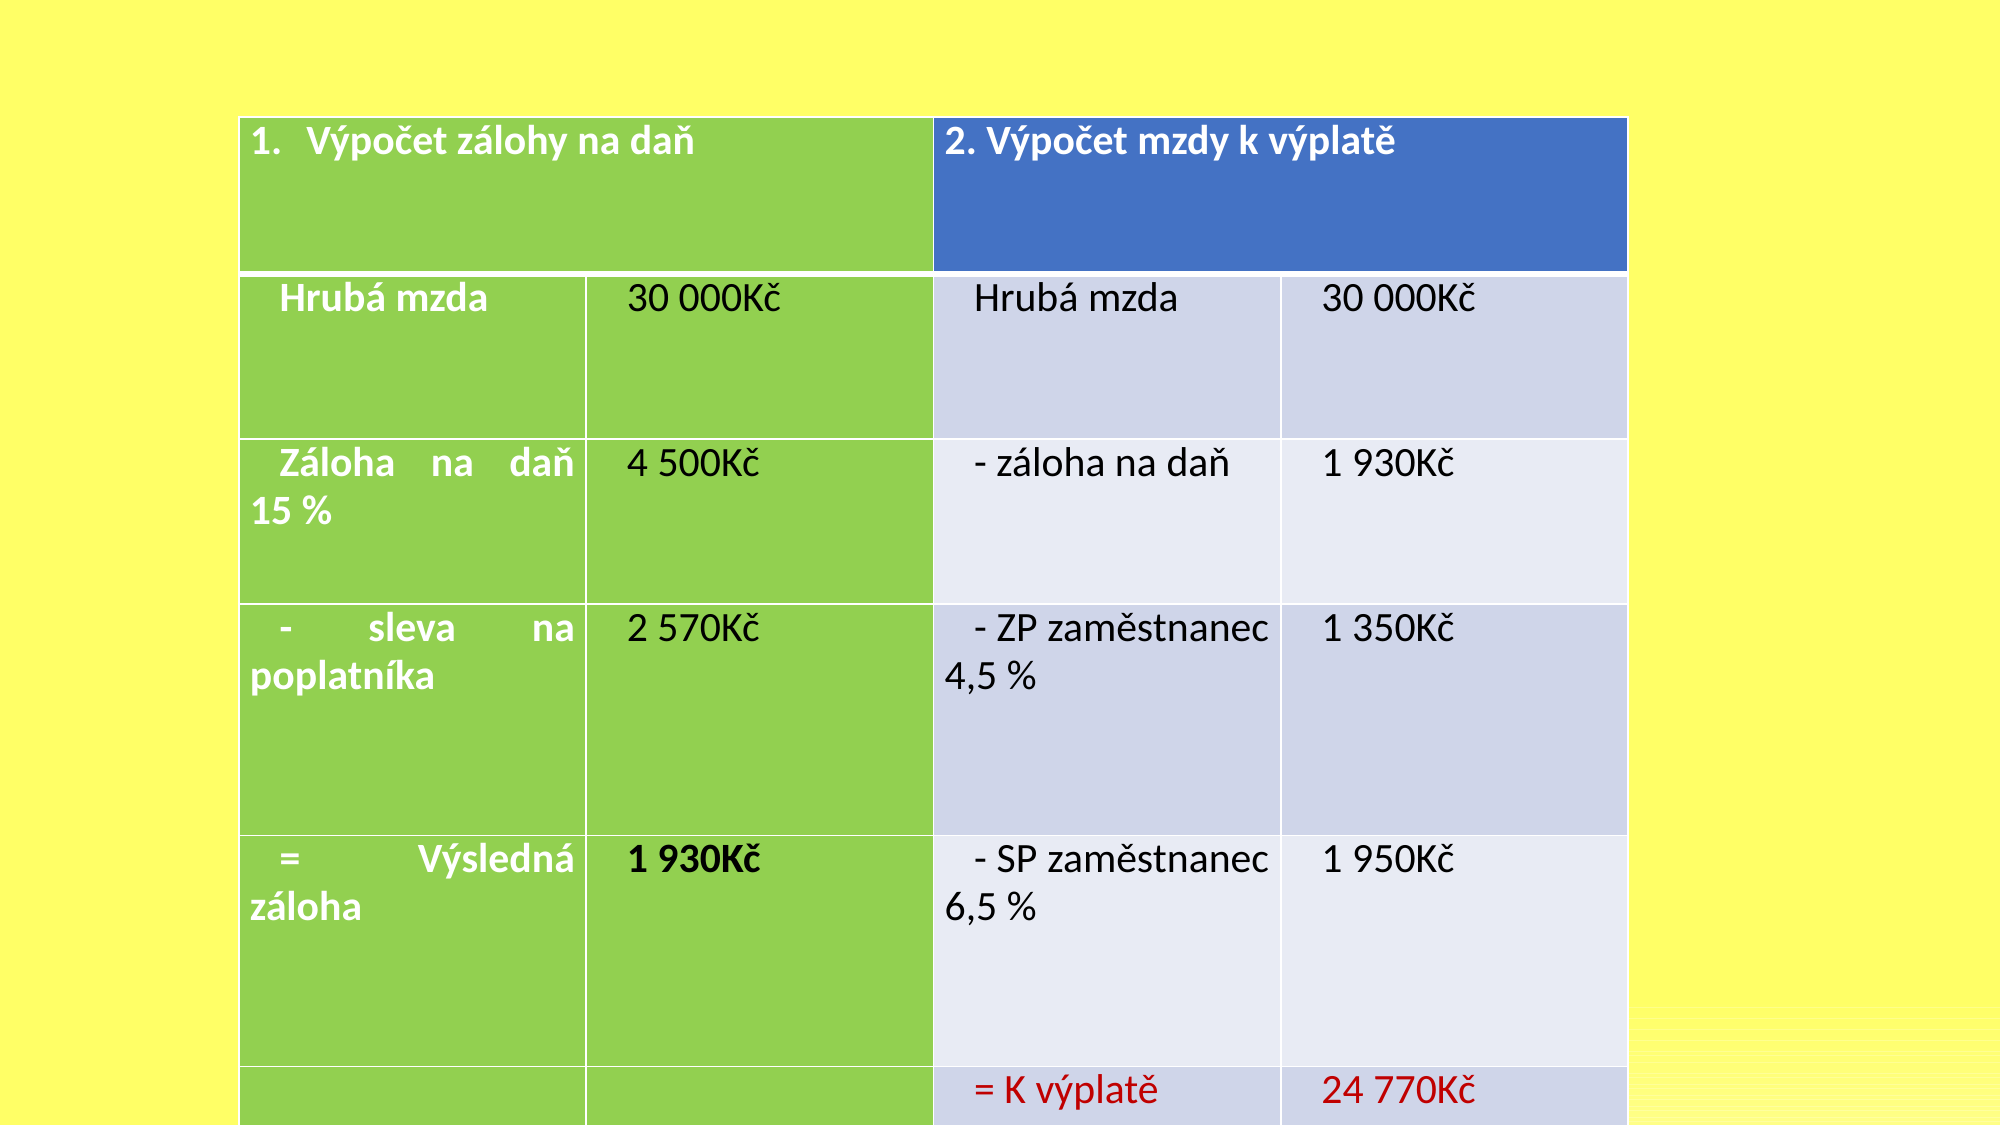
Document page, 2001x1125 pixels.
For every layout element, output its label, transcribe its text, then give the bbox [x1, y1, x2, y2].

table_cell [240, 1067, 585, 1125]
table_cell - sleva na poplatníka [240, 605, 585, 835]
table_cell Hrubá mzda [240, 277, 585, 438]
table_cell 2 570Kč [587, 605, 933, 835]
table_cell - SP zaměstnanec 6,5 % [934, 836, 1280, 1066]
table_cell 24 770Kč [1282, 1067, 1627, 1125]
table_cell 1 930Kč [1282, 440, 1627, 603]
table_cell 1 950Kč [1282, 836, 1627, 1066]
table_cell - záloha na daň [934, 440, 1280, 603]
table_cell 1 930Kč [587, 836, 933, 1066]
table_cell Záloha na daň 15 % [240, 440, 585, 603]
table_cell = K výplatě [934, 1067, 1280, 1125]
table_cell [587, 1067, 933, 1125]
table_cell 30 000Kč [587, 277, 933, 438]
table_header 2. Výpočet mzdy k výplatě [934, 118, 1627, 271]
table_cell 30 000Kč [1282, 277, 1627, 438]
table_cell Hrubá mzda [934, 277, 1280, 438]
table_cell 1 350Kč [1282, 605, 1627, 835]
table_cell 4 500Kč [587, 440, 933, 603]
table_cell - ZP zaměstnanec 4,5 % [934, 605, 1280, 835]
table_header Výpočet zálohy na daň [240, 118, 933, 271]
table_cell = Výsledná záloha [240, 836, 585, 1066]
